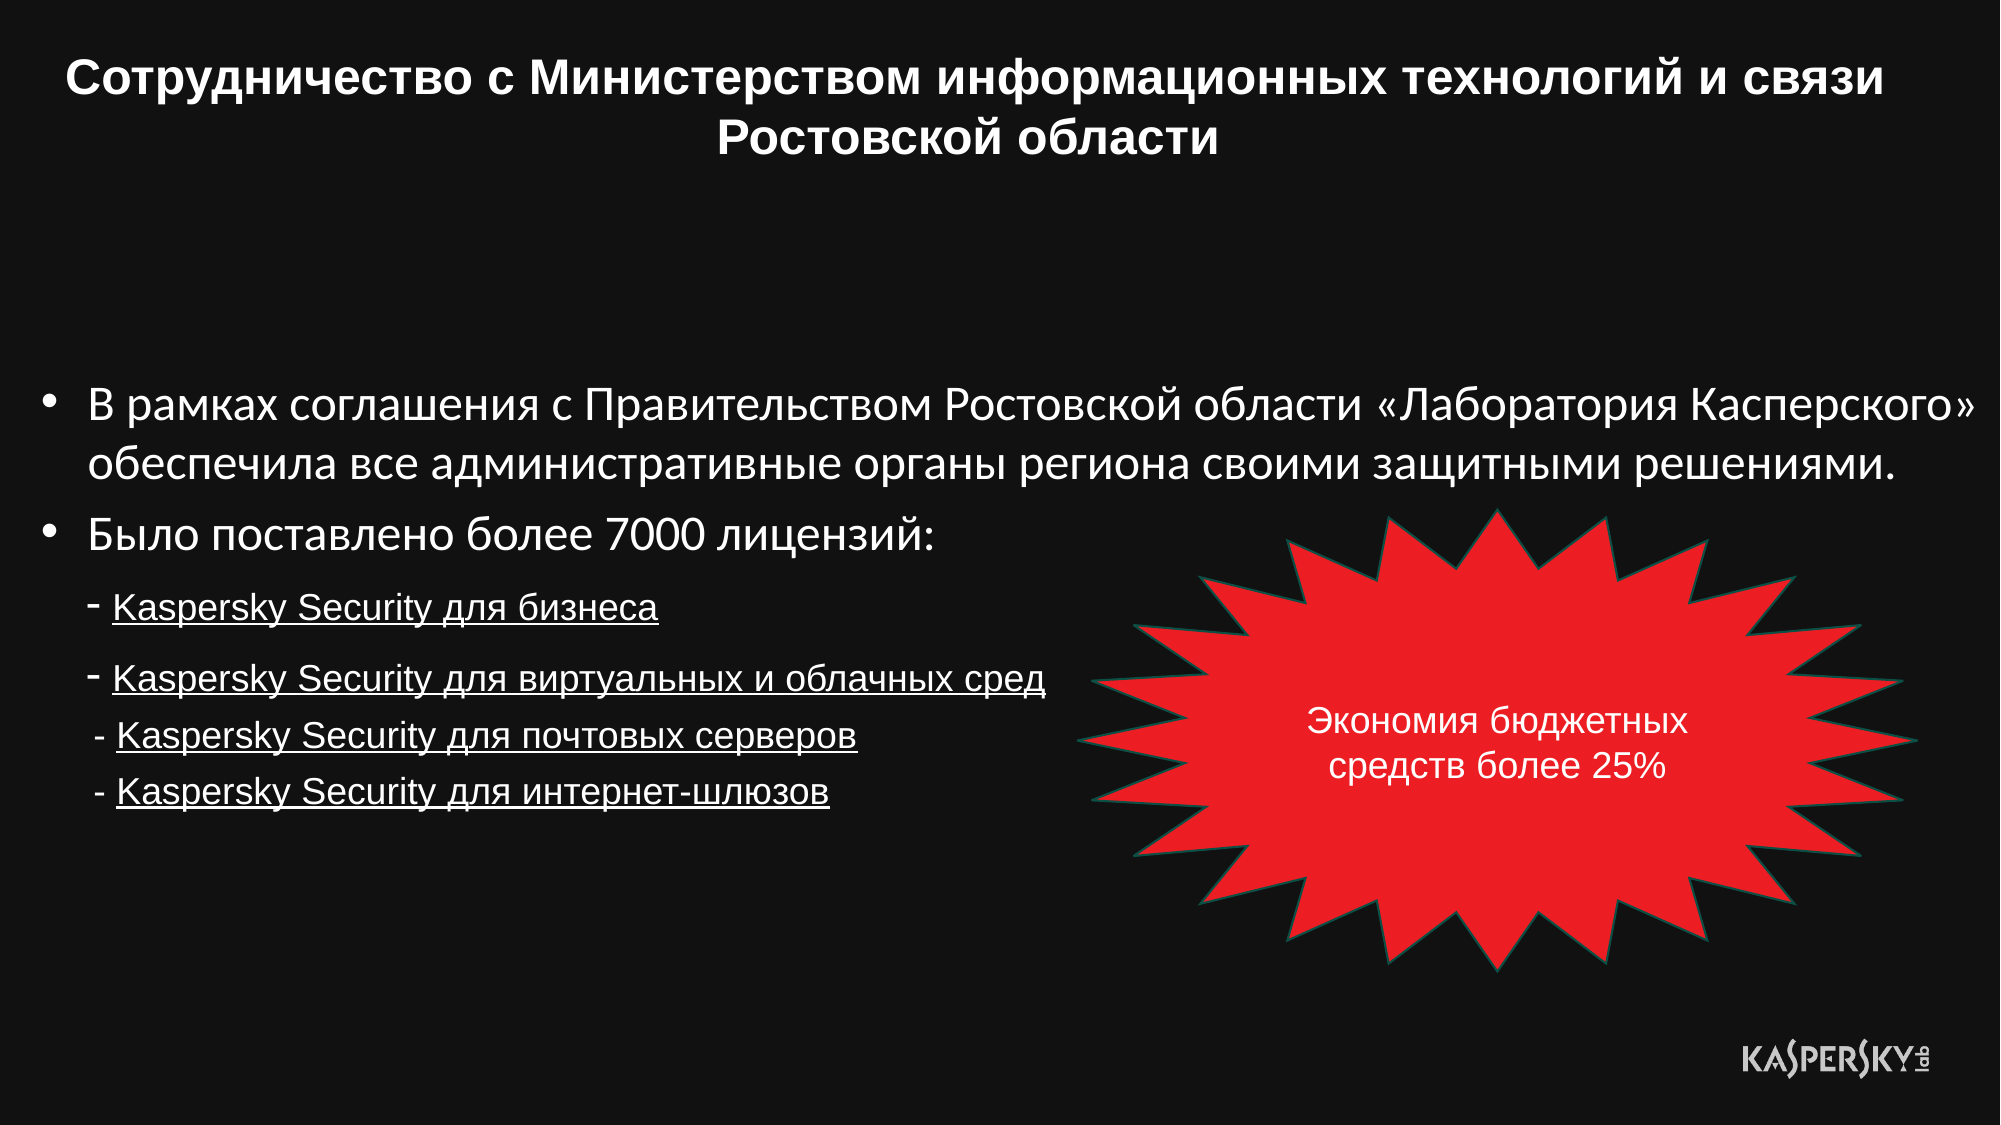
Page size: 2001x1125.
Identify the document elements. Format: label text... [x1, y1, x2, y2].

text_box Сотрудничество с Министерством информационных технологий и связи Ростовской области [49, 36, 1902, 172]
text_box Экономия бюджетных средств более 25% [1077, 507, 1918, 974]
text_box В рамках соглашения с Правительством Ростовской области «Лаборатория Касперского» обеспечила все административные органы региона своими защитными решениями. Было поставлено более 7000 лицензий: - Kaspersky Security для бизнеса - Kaspersky Security для виртуальных и облачных сред - Kaspersky Security для почтовых серверов - Kaspersky Security для интернет-шлюзов [25, 362, 2000, 890]
picture [1735, 1031, 1936, 1087]
